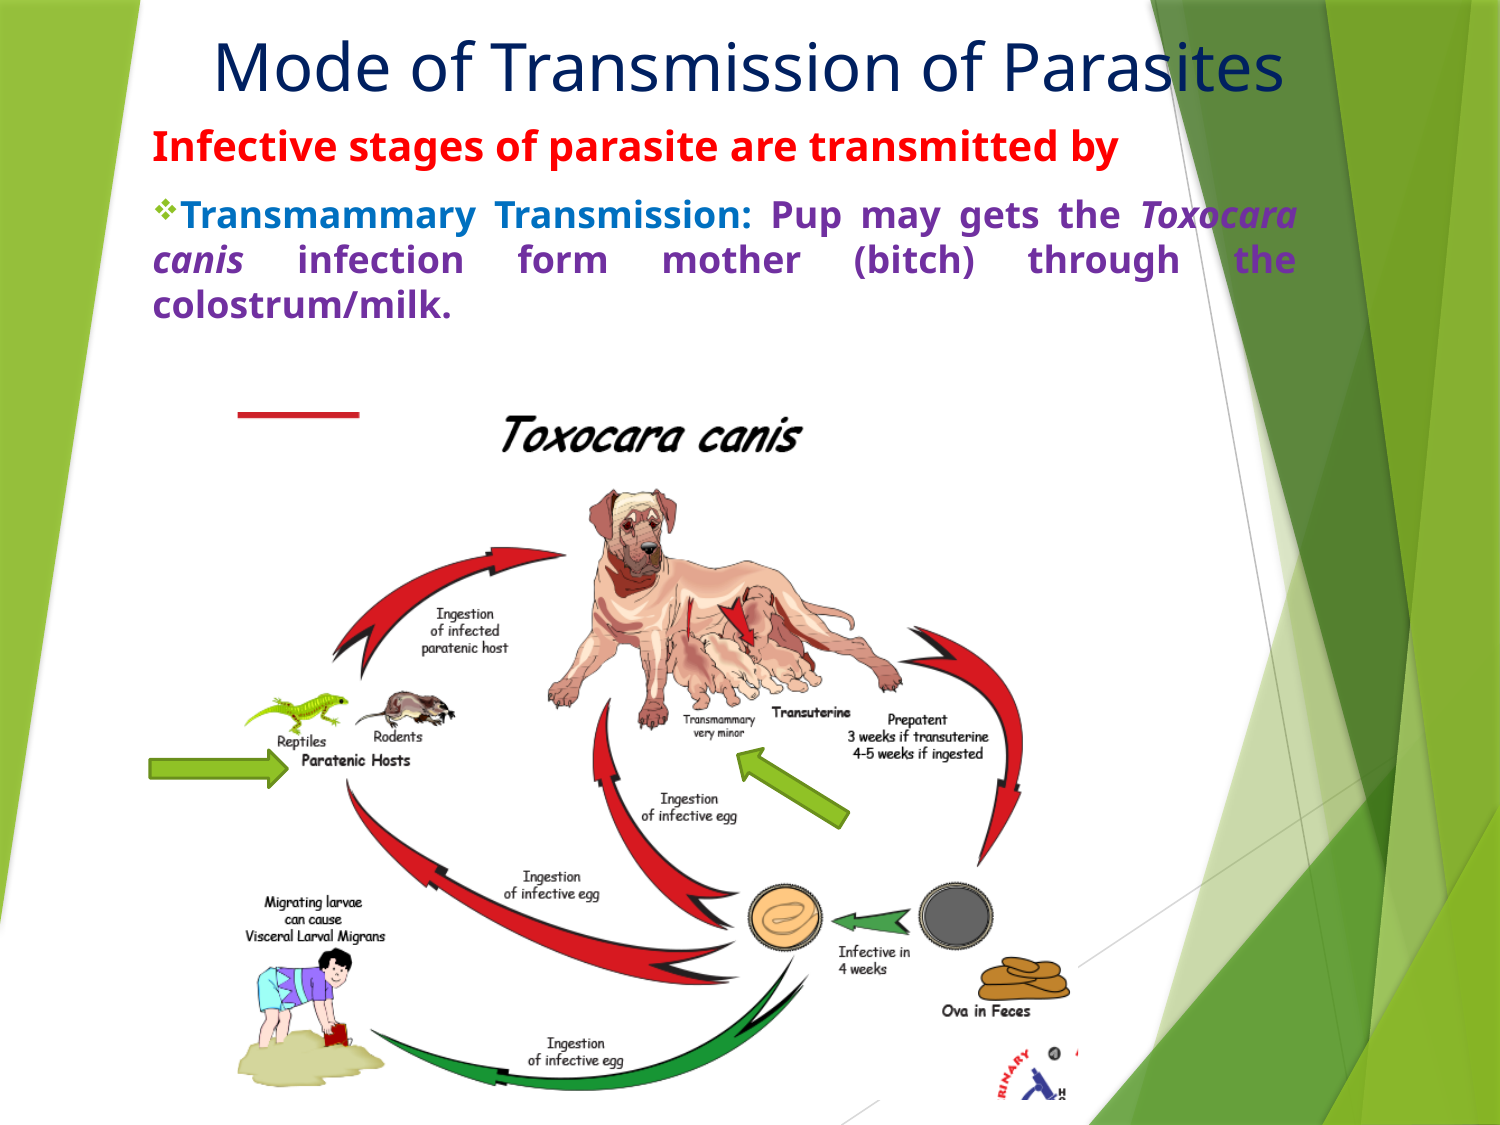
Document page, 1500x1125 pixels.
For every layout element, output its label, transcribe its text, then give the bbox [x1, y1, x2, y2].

text_box [148, 757, 232, 780]
picture [236, 411, 1079, 1101]
subtitle Infective stages of parasite are transmitted by Transmammary Transmission: Pup may gets the Toxocara canis infection form mother (bitch) through the colostrum/milk. [137, 112, 1313, 1125]
title Mode of Transmission of Parasites [0, 0, 1500, 113]
